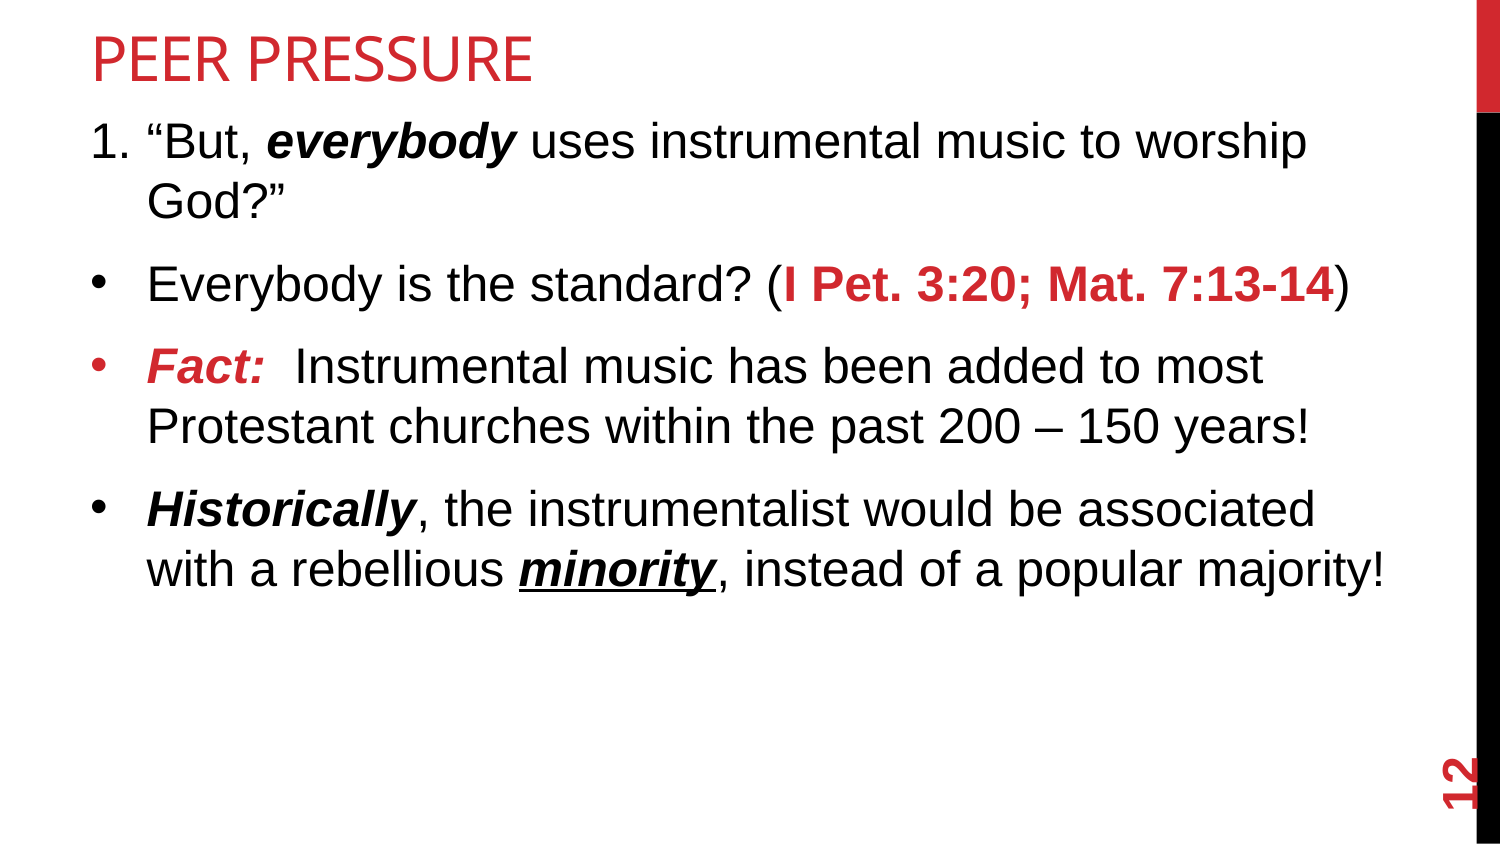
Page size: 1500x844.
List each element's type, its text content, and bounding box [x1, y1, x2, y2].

slide_number 12 [1427, 665, 1488, 828]
title Peer Pressure [75, 11, 1425, 101]
list “But, everybody uses instrumental music to worship God?” Everybody is the standard? (I Pet. 3:20; Mat. 7:13-14) Fact: Instrumental music has been added to most Protestant churches within the past 200 – 150 years! Historically, the instrumentalist would be associated with a rebellious minority, instead of a popular majority! [75, 101, 1425, 811]
